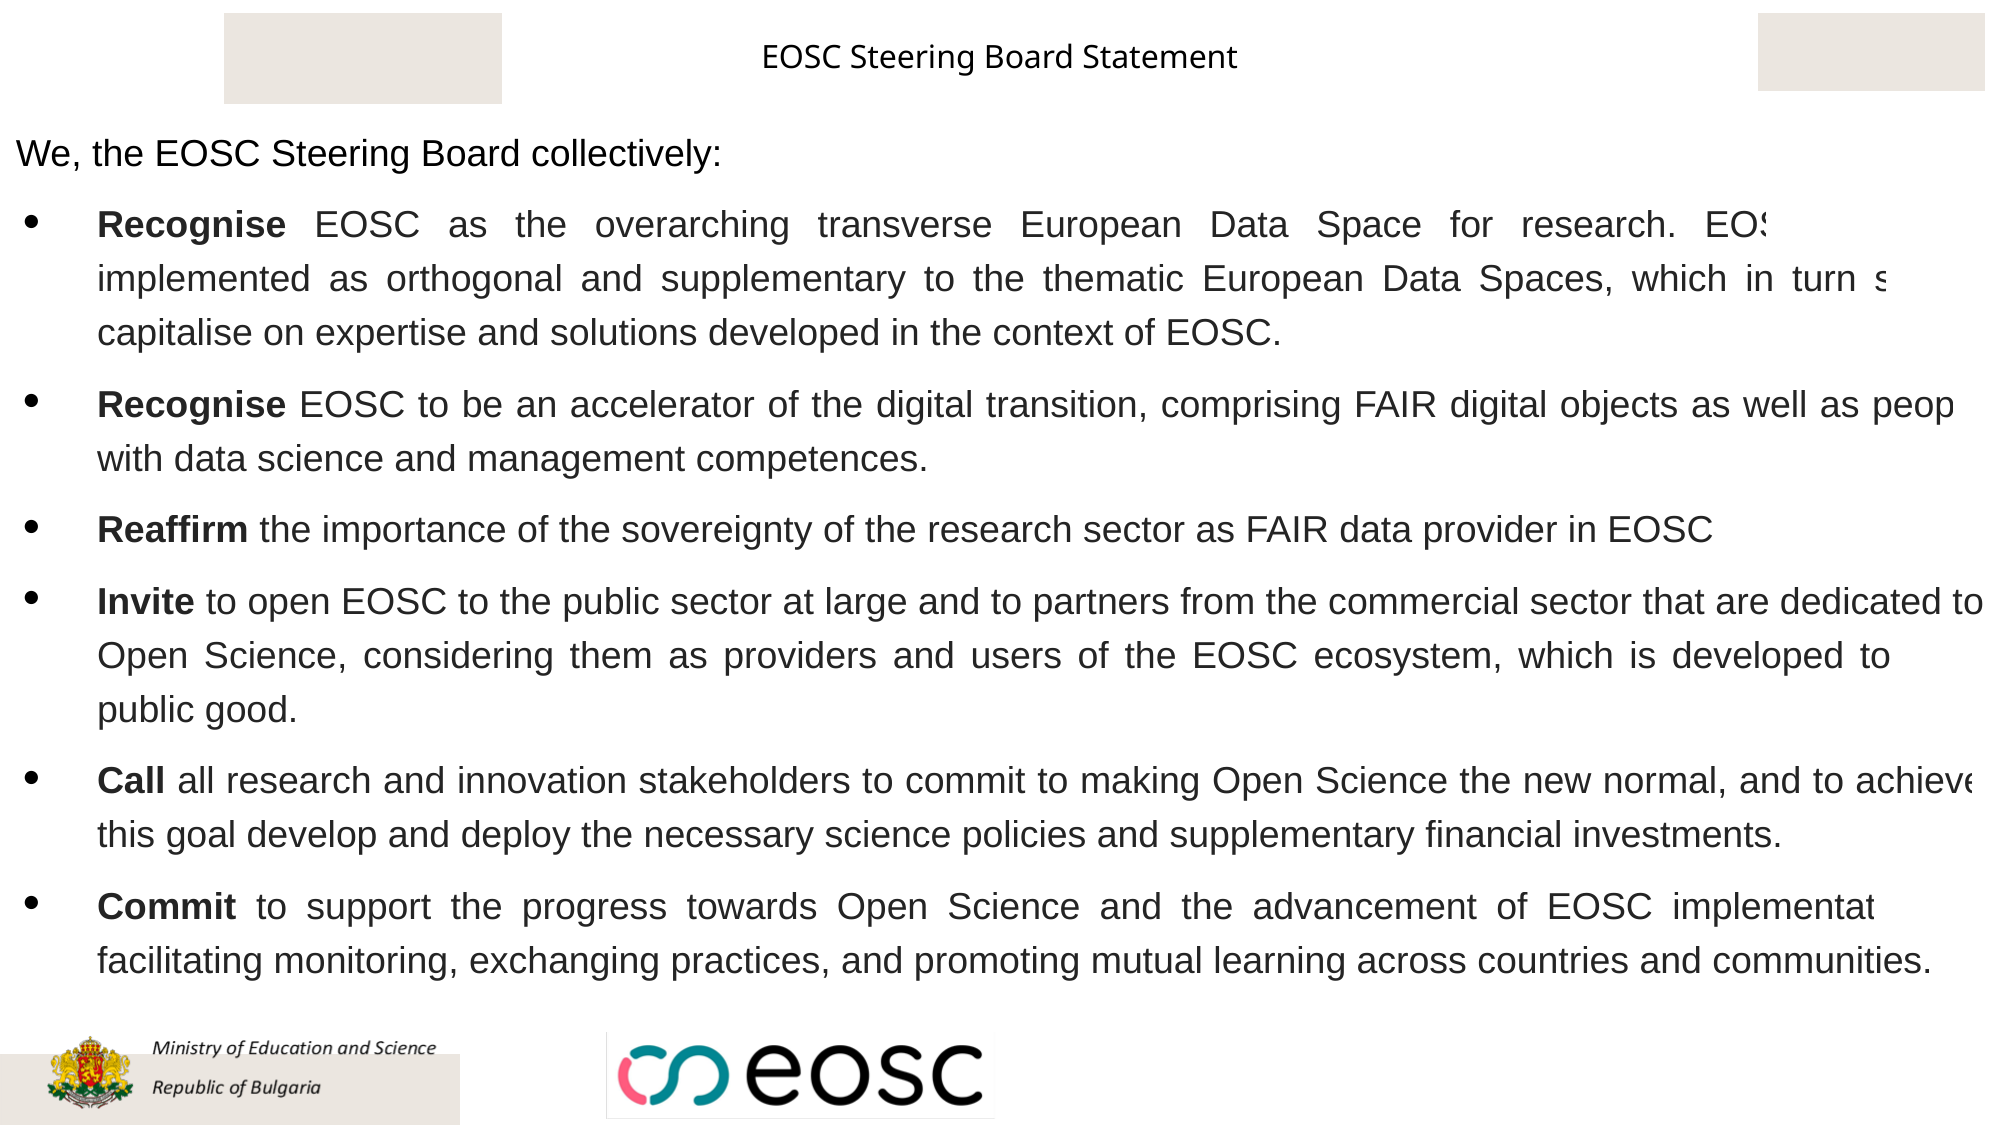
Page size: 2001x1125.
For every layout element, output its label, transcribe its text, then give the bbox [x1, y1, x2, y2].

picture [0, 1032, 1039, 1125]
title EOSC Steering Board Statement [32, 0, 1968, 83]
text_box We, the EOSC Steering Board collectively: Recognise EOSC as the overarching transverse European Data Space for research. EOSC shall be implemented as orthogonal and supplementary to the thematic European Data Spaces, which in turn should capitalise on expertise and solutions developed in the context of EOSC. Recognise EOSC to be an accelerator of the digital transition, comprising FAIR digital objects as well as people with data science and management competences. Reaffirm the importance of the sovereignty of the research sector as FAIR data provider in EOSC Invite to open EOSC to the public sector at large and to partners from the commercial sector that are dedicated to Open Science, considering them as providers and users of the EOSC ecosystem, which is developed to be a public good. Call all research and innovation stakeholders to commit to making Open Science the new normal, and to achieve this goal develop and deploy the necessary science policies and supplementary financial investments. Commit to support the progress towards Open Science and the advancement of EOSC implementation by facilitating monitoring, exchanging practices, and promoting mutual learning across countries and communities. [15, 119, 1985, 1034]
picture [224, 13, 502, 104]
picture [1758, 13, 1986, 91]
